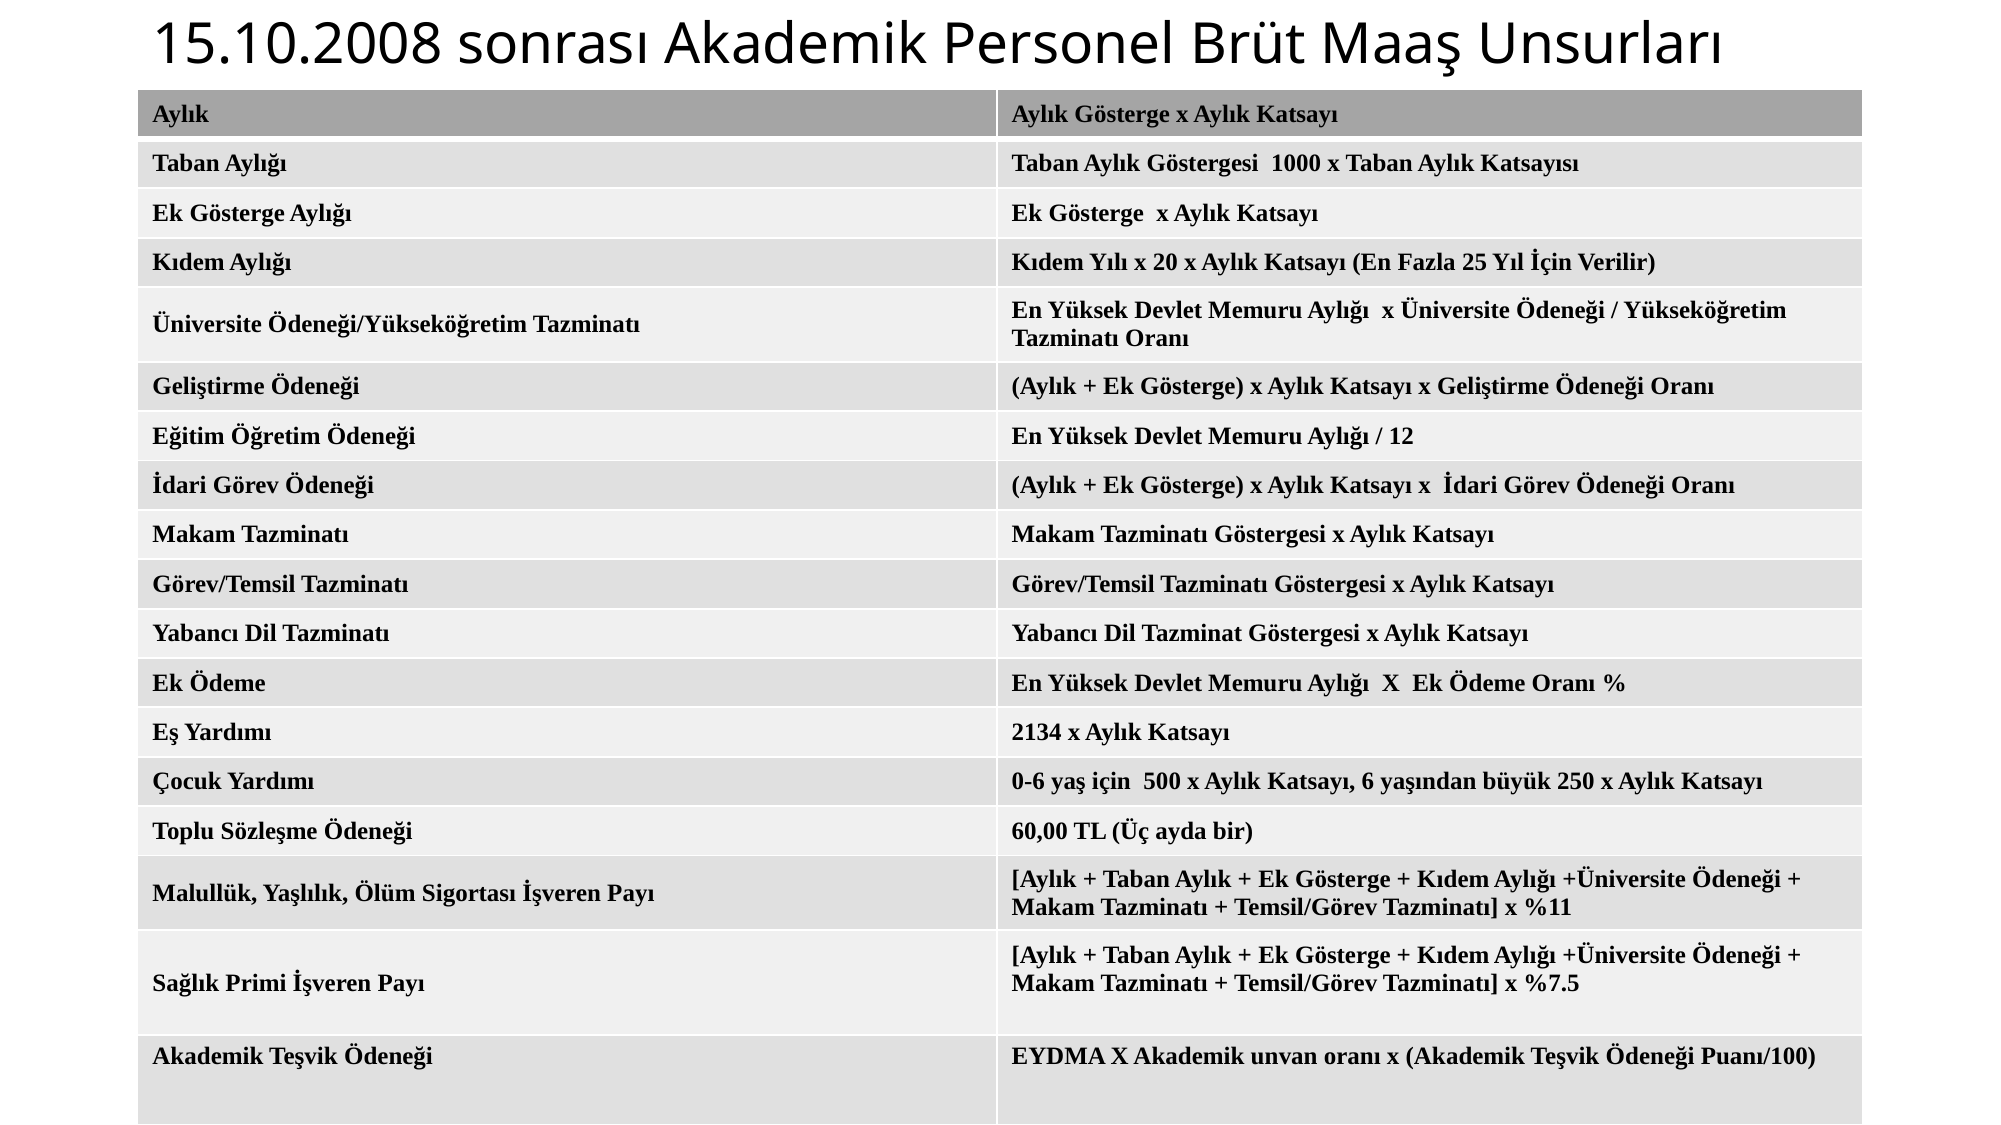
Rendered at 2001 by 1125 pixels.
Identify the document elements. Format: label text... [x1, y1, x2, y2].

table_cell [Aylık + Taban Aylık + Ek Gösterge + Kıdem Aylığı +Üniversite Ödeneği + Makam Tazminatı + Temsil/Görev Tazminatı] x %7.5 [998, 931, 1862, 1034]
table_cell Eğitim Öğretim Ödeneği [138, 412, 996, 460]
table_cell 2134 x Aylık Katsayı [998, 708, 1862, 756]
table_cell (Aylık + Ek Gösterge) x Aylık Katsayı x İdari Görev Ödeneği Oranı [998, 461, 1862, 509]
table_cell Taban Aylığı [138, 142, 996, 187]
title 15.10.2008 sonrası Akademik Personel Brüt Maaş Unsurları [137, 0, 1863, 89]
table_cell En Yüksek Devlet Memuru Aylığı X Ek Ödeme Oranı % [998, 659, 1862, 706]
table_cell EYDMA X Akademik unvan oranı x (Akademik Teşvik Ödeneği Puanı/100) [998, 1036, 1862, 1124]
table_cell Makam Tazminatı Göstergesi x Aylık Katsayı [998, 511, 1862, 558]
table_cell (Aylık + Ek Gösterge) x Aylık Katsayı x Geliştirme Ödeneği Oranı [998, 363, 1862, 410]
table_cell Ek Gösterge Aylığı [138, 189, 996, 237]
table_header Aylık Gösterge x Aylık Katsayı [998, 90, 1862, 136]
table_cell [Aylık + Taban Aylık + Ek Gösterge + Kıdem Aylığı +Üniversite Ödeneği + Makam Tazminatı + Temsil/Görev Tazminatı] x %11 [998, 856, 1862, 929]
table_cell Akademik Teşvik Ödeneği [138, 1036, 996, 1124]
table_cell Taban Aylık Göstergesi 1000 x Taban Aylık Katsayısı [998, 142, 1862, 187]
table_cell Sağlık Primi İşveren Payı [138, 931, 996, 1034]
table_cell Geliştirme Ödeneği [138, 363, 996, 410]
table_cell Toplu Sözleşme Ödeneği [138, 807, 996, 855]
table_cell Makam Tazminatı [138, 511, 996, 558]
table_header Aylık [138, 90, 996, 136]
table_cell Yabancı Dil Tazminat Göstergesi x Aylık Katsayı [998, 610, 1862, 657]
table_cell Kıdem Aylığı [138, 239, 996, 286]
table_cell Üniversite Ödeneği/Yükseköğretim Tazminatı [138, 288, 996, 361]
table_cell Çocuk Yardımı [138, 758, 996, 805]
table_cell İdari Görev Ödeneği [138, 461, 996, 509]
table_cell En Yüksek Devlet Memuru Aylığı x Üniversite Ödeneği / Yükseköğretim Tazminatı Oranı [998, 288, 1862, 361]
table_cell Eş Yardımı [138, 708, 996, 756]
table_cell Yabancı Dil Tazminatı [138, 610, 996, 657]
table_cell Görev/Temsil Tazminatı Göstergesi x Aylık Katsayı [998, 560, 1862, 608]
table_cell En Yüksek Devlet Memuru Aylığı / 12 [998, 412, 1862, 460]
table_cell Ek Ödeme [138, 659, 996, 706]
table_cell 60,00 TL (Üç ayda bir) [998, 807, 1862, 855]
table_cell Ek Gösterge x Aylık Katsayı [998, 189, 1862, 237]
table_cell Görev/Temsil Tazminatı [138, 560, 996, 608]
table_cell 0-6 yaş için 500 x Aylık Katsayı, 6 yaşından büyük 250 x Aylık Katsayı [998, 758, 1862, 805]
table_cell Malullük, Yaşlılık, Ölüm Sigortası İşveren Payı [138, 856, 996, 929]
table_cell Kıdem Yılı x 20 x Aylık Katsayı (En Fazla 25 Yıl İçin Verilir) [998, 239, 1862, 286]
